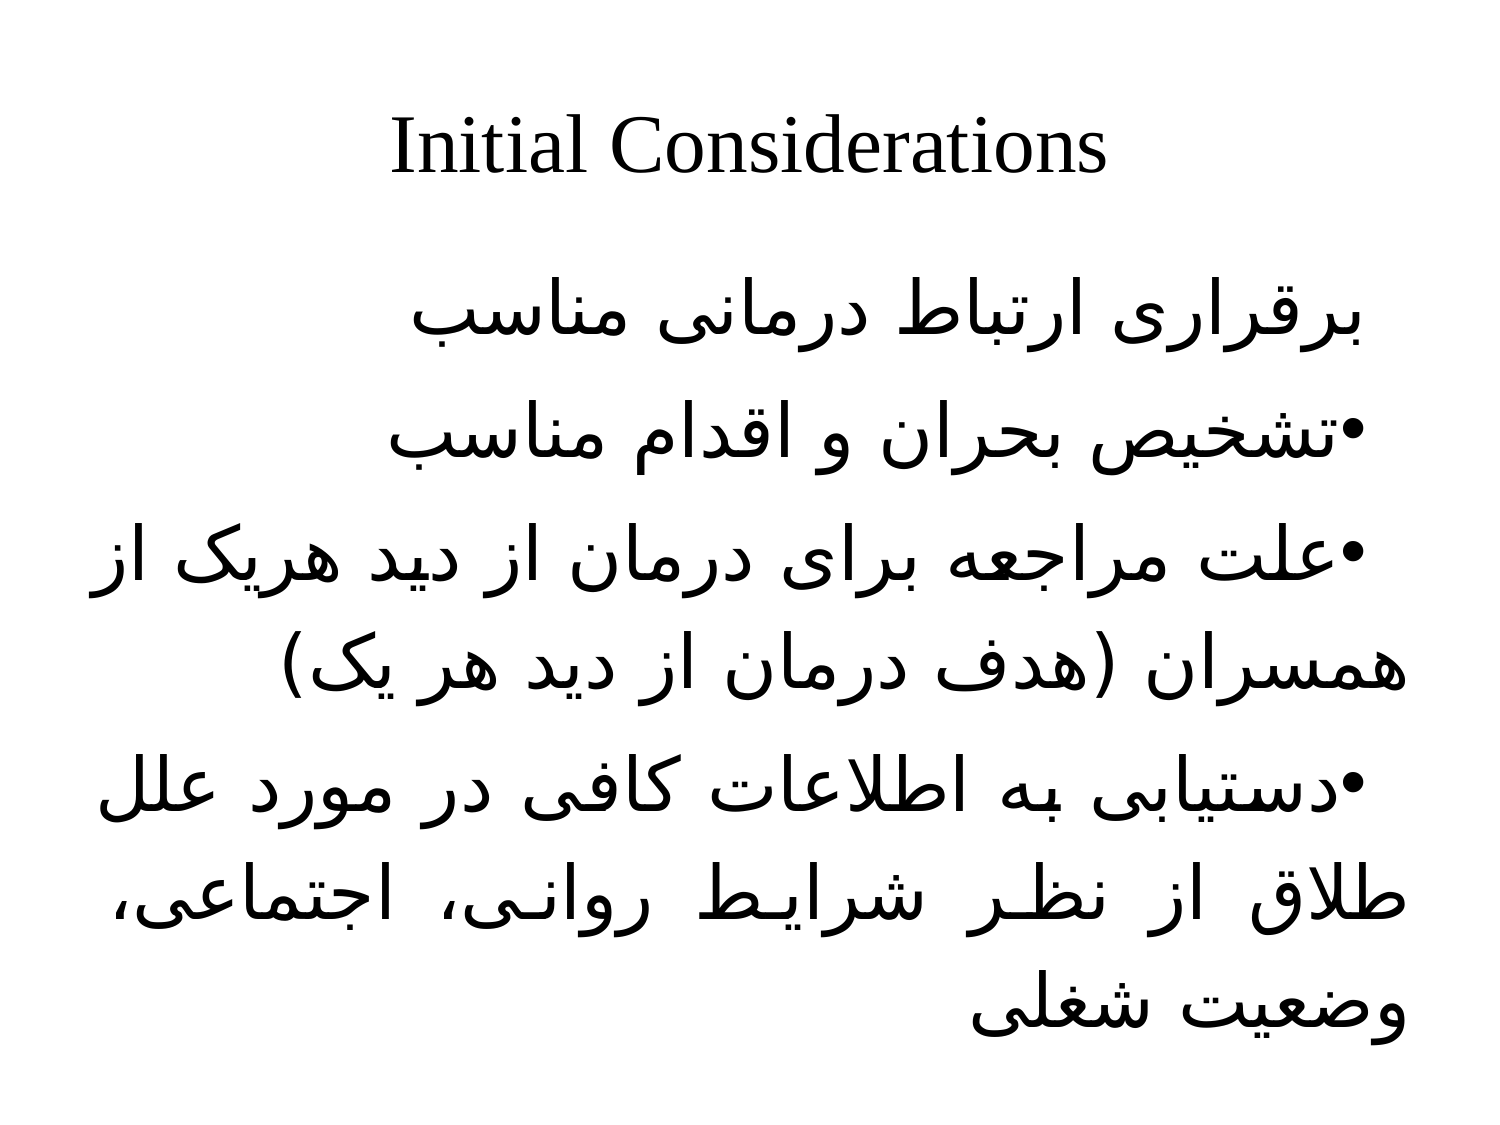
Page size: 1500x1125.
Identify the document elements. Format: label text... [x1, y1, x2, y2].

title Initial Considerations [74, 44, 1426, 233]
list برقراری ارتباط درمانی مناسب تشخیص بحران و اقدام مناسب علت مراجعه برای درمان از دید هریک از همسران (هدف درمان از دید هر یک) دستیابی به اطلاعات کافی در مورد علل طلاق از نظر شرایط روانی، اجتماعی، وضعیت شغلی [76, 234, 1428, 1022]
